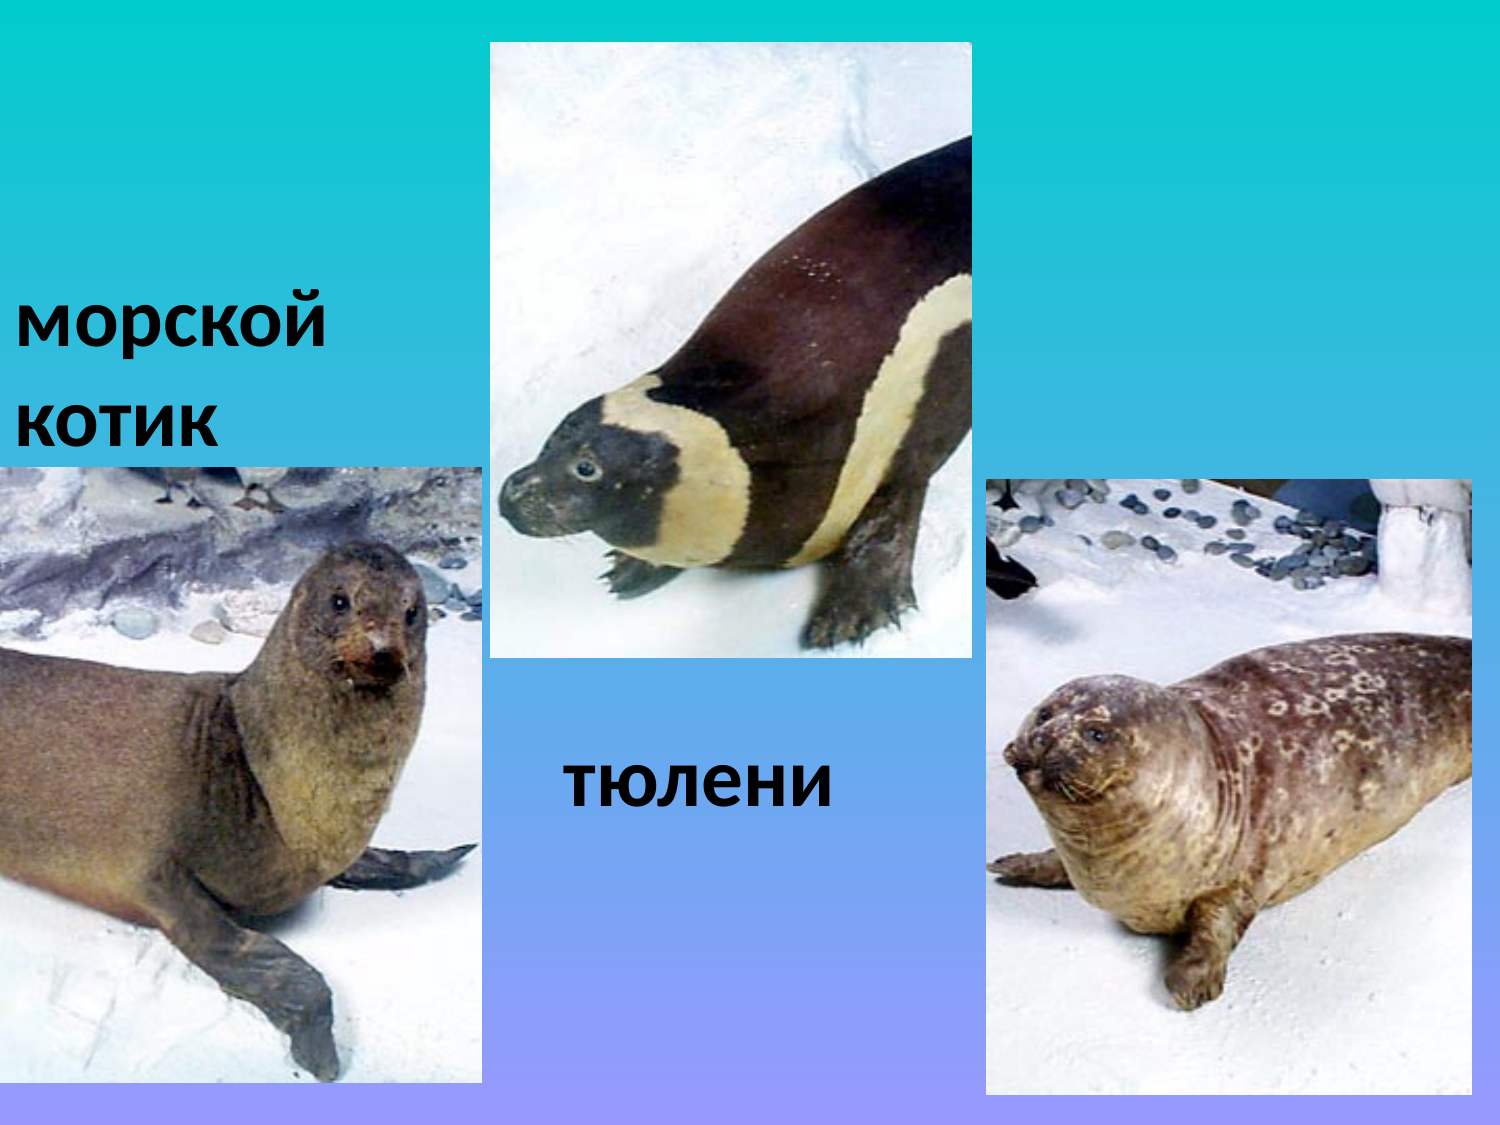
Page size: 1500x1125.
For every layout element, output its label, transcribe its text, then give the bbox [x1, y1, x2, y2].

picture [985, 479, 1472, 1095]
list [489, 42, 972, 658]
text_box тюлени [549, 716, 939, 831]
text_box морской котик [0, 255, 467, 458]
picture [0, 467, 482, 1083]
